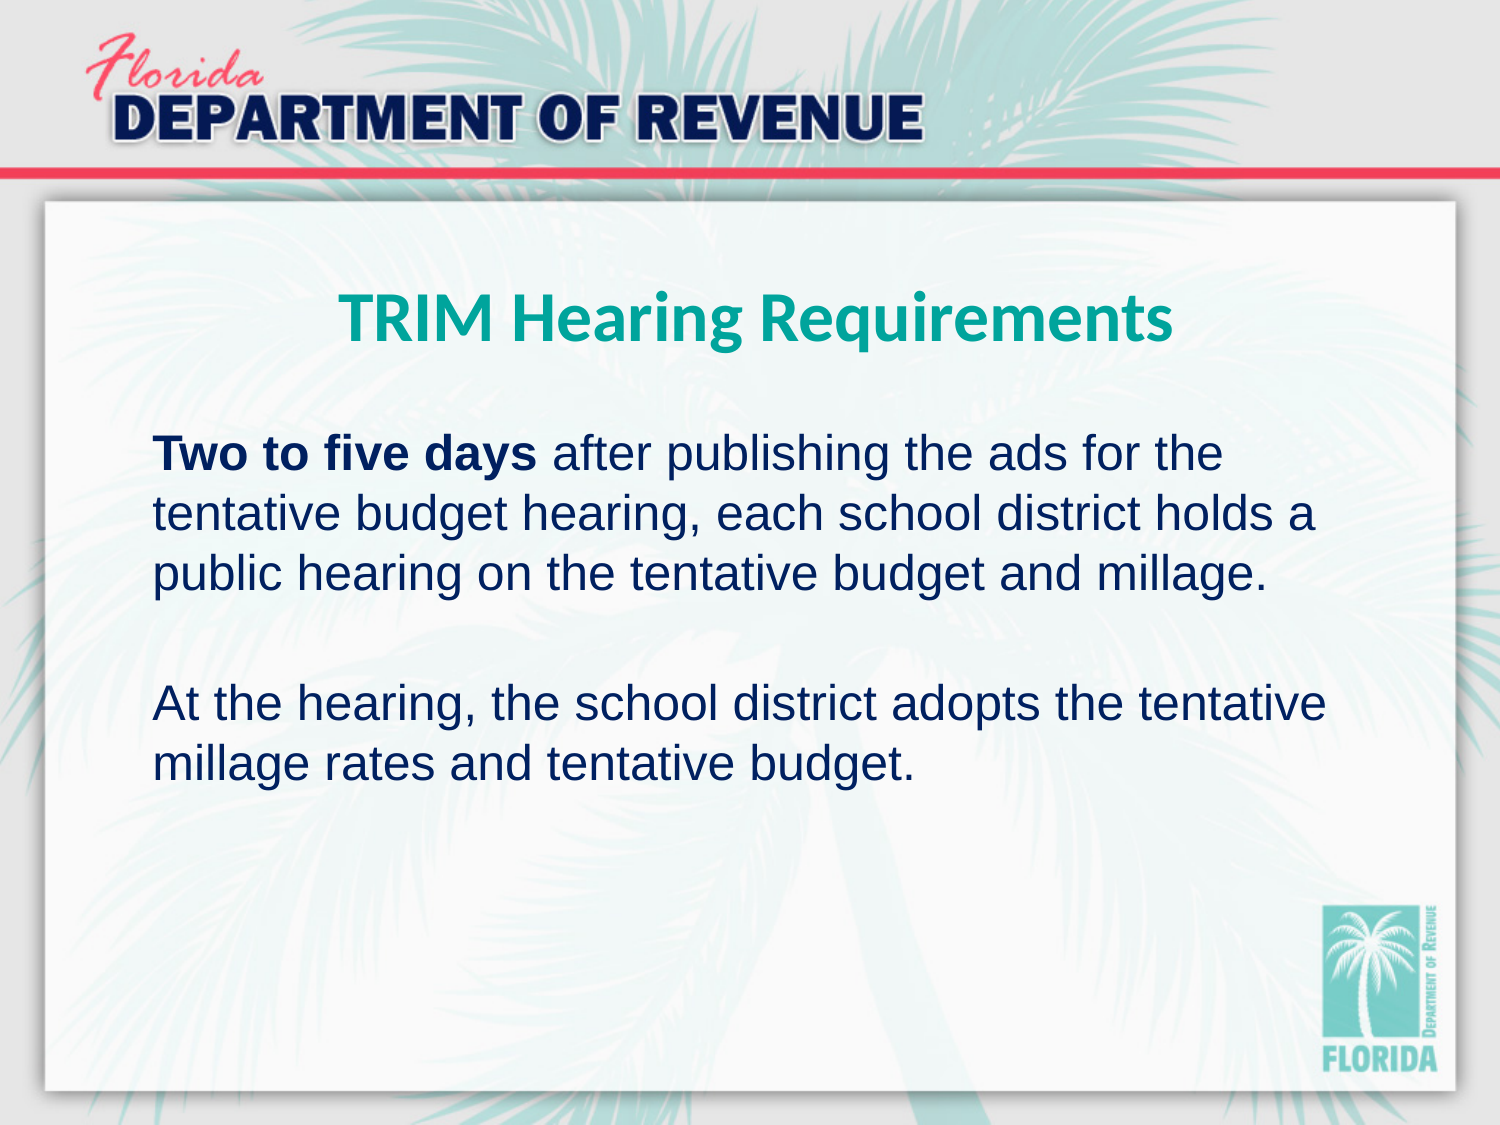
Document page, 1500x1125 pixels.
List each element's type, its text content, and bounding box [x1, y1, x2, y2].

picture [0, 0, 1500, 1125]
list Two to five days after publishing the ads for the tentative budget hearing, each school district holds a public hearing on the tentative budget and millage. At the hearing, the school district adopts the tentative millage rates and tentative budget. [137, 412, 1375, 863]
title TRIM Hearing Requirements [75, 262, 1438, 450]
